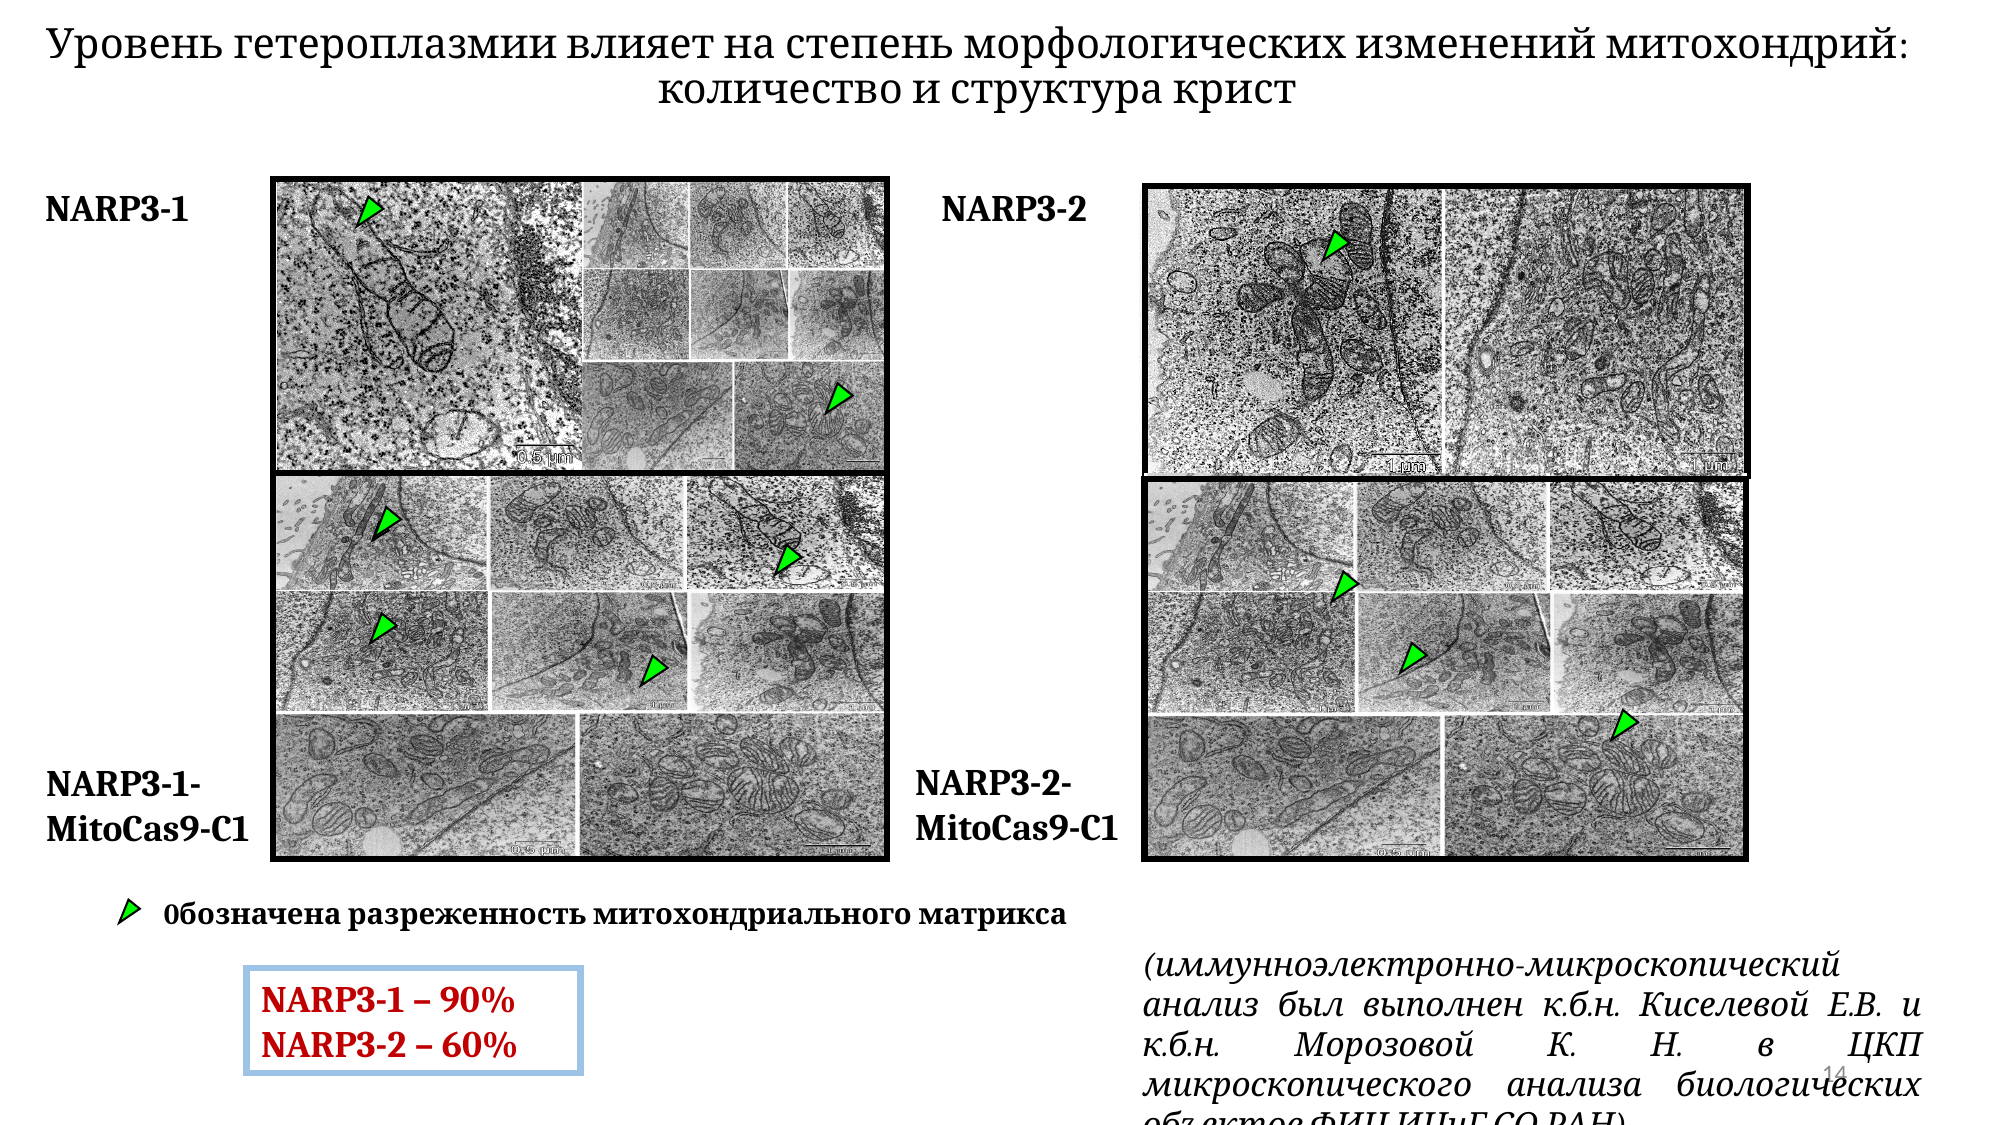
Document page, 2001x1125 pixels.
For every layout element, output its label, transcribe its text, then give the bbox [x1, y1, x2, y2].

text_box NARP3-1-MitoCas9-C1 [31, 751, 273, 857]
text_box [246, 957, 581, 1075]
text_box NARP3-2-MitoCas9-C1 [900, 750, 1144, 855]
text_box NARP3-1 [30, 176, 373, 236]
text_box Уровень гетероплазмии влияет на степень морфологических изменений митохондрий: количество и структура крист [0, 0, 1984, 177]
text_box 0бозначена разреженность митохондриального матрикса [129, 888, 1147, 938]
picture [1139, 183, 1747, 860]
text_box [119, 899, 129, 923]
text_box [273, 179, 888, 860]
text_box (иммунноэлектронно-микроскопический анализ был выполнен к.б.н. Киселевой Е.В. и к.б.н. Морозовой К. Н. в ЦКП микроскопического анализа биологических объектов ФИЦ ИЦиГ СО РАН) [1127, 935, 1938, 1125]
text_box NARP3-2 [926, 176, 1269, 236]
